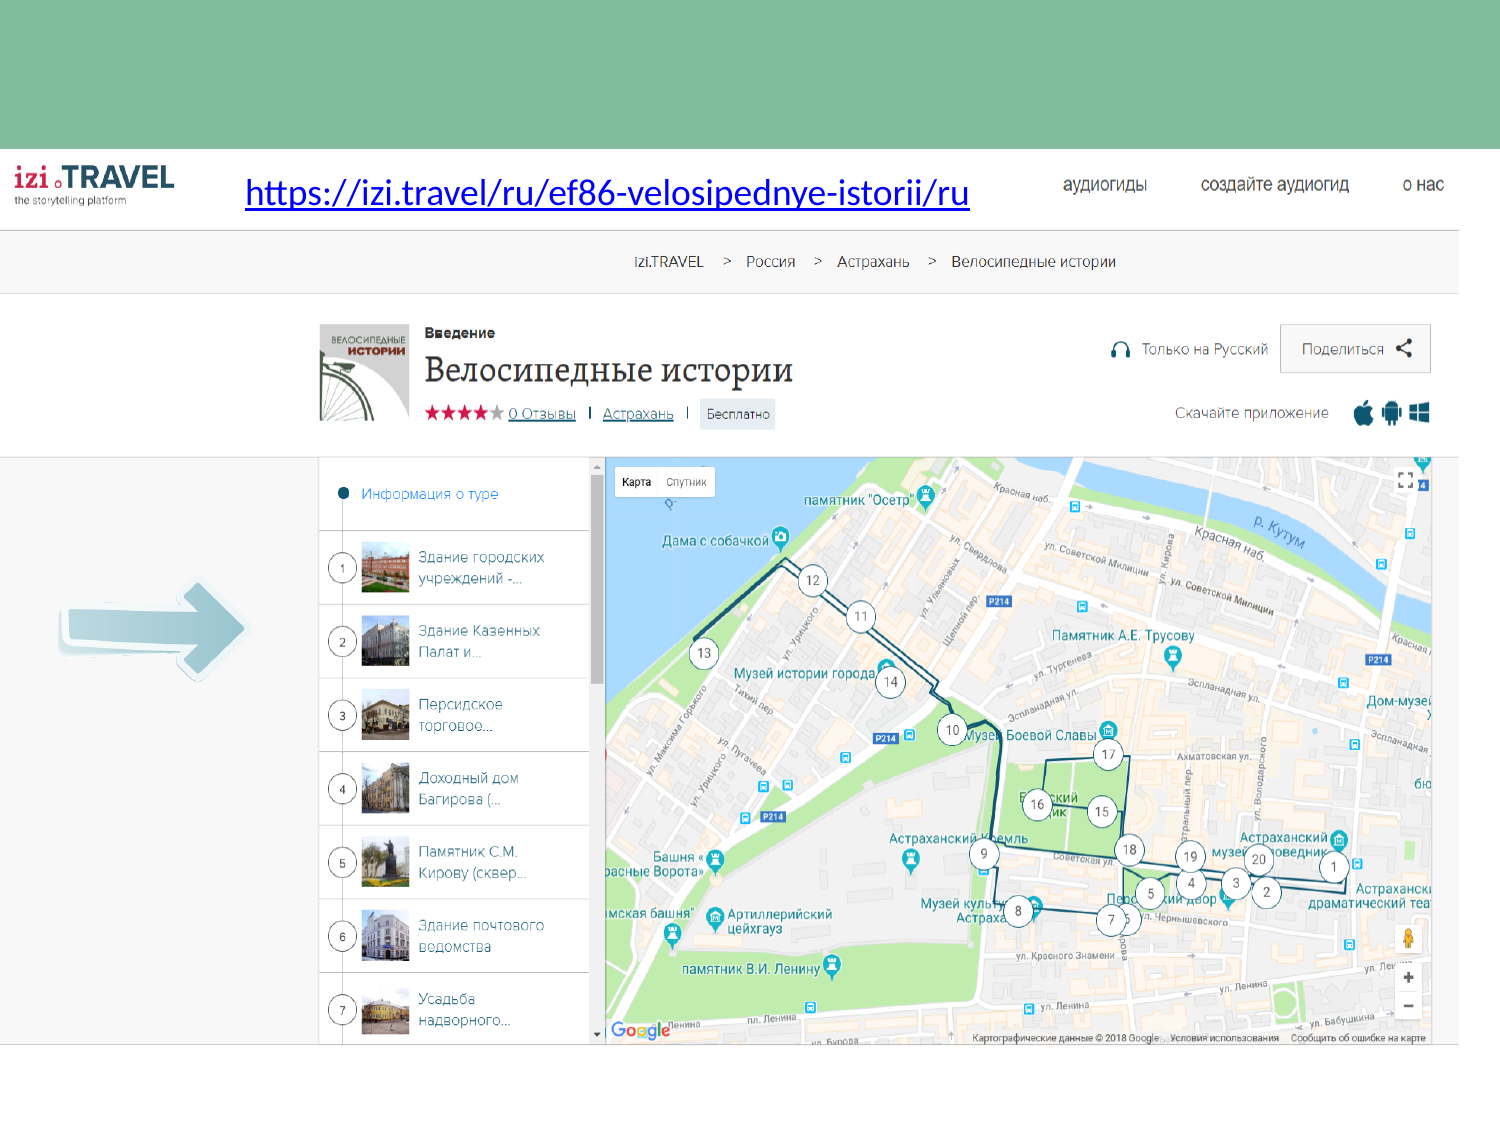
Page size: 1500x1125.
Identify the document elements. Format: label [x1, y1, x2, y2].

picture [0, 148, 1459, 1063]
text_box [0, 0, 1500, 151]
